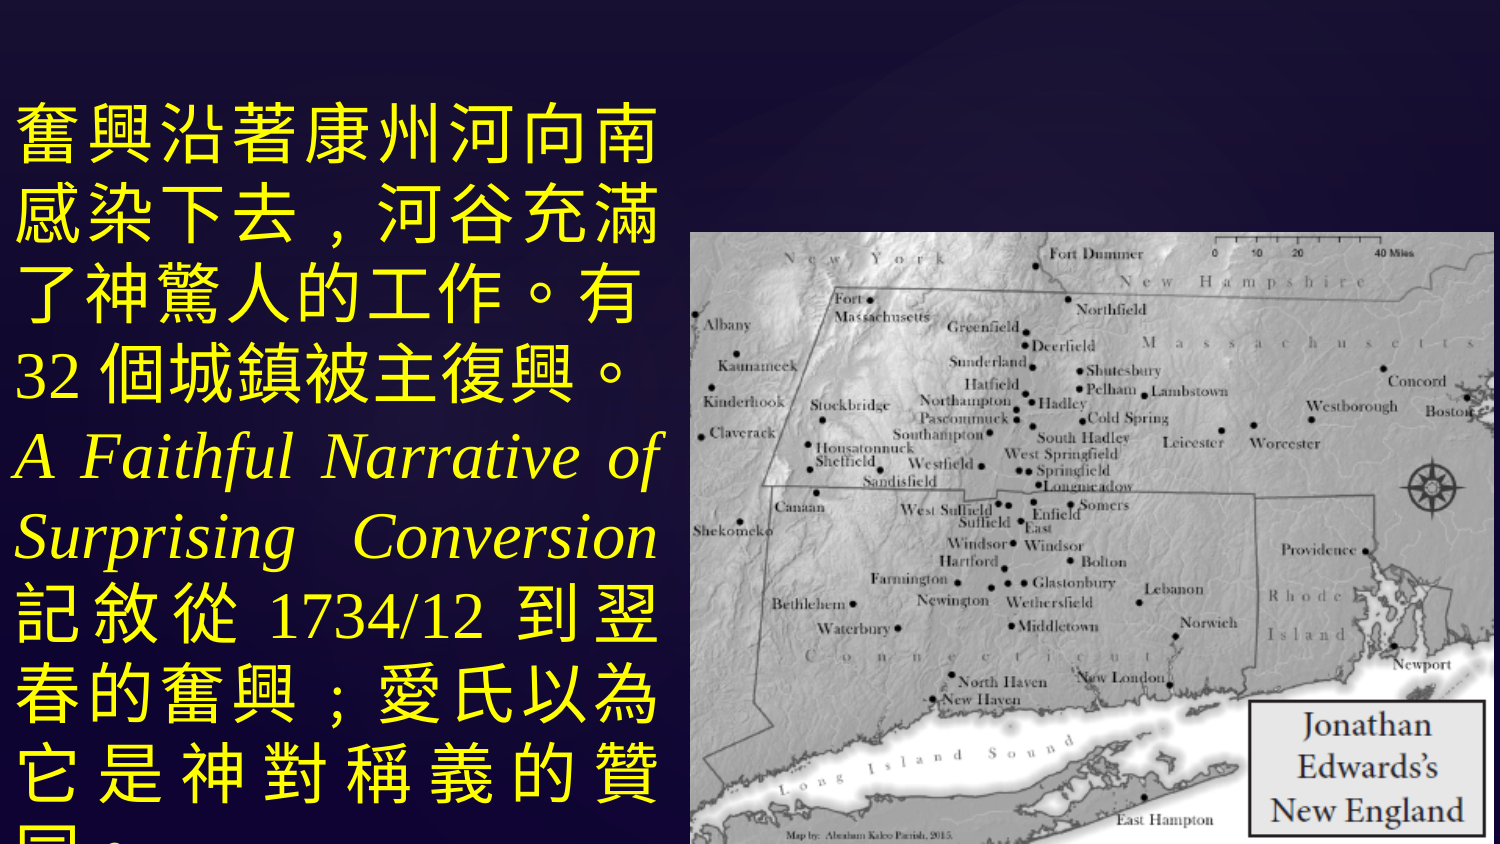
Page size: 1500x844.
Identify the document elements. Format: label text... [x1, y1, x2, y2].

text_box 奮興沿著康州河向南感染下去﹐河谷充滿了神驚人的工作。有32個城鎮被主復興。A Faithful Narrative of Surprising Conversion 記敘從1734/12到翌春的奮興﹔愛氏以為它是神對稱義的贊同。 [0, 84, 675, 844]
picture [689, 232, 1495, 844]
